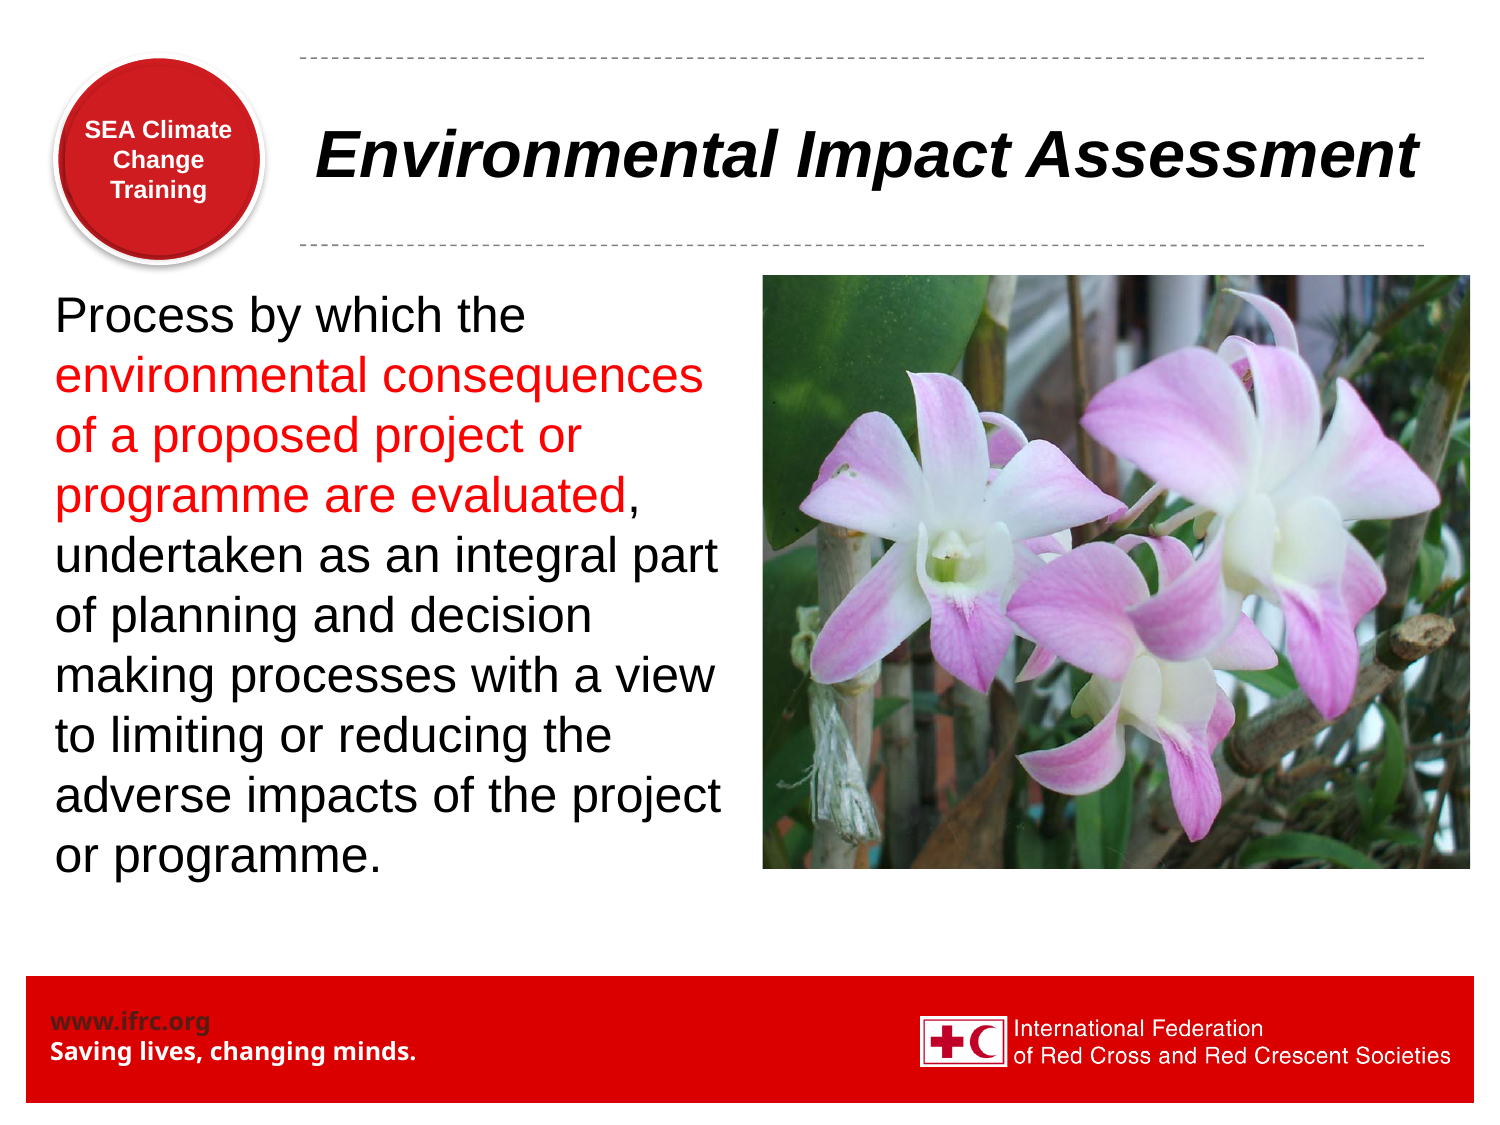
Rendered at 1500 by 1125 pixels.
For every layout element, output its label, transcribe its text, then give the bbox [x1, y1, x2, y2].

list Process by which the environmental consequences of a proposed project or programme are evaluated, undertaken as an integral part of planning and decision making processes with a view to limiting or reducing the adverse impacts of the project or programme. [39, 275, 738, 963]
title Environmental Impact Assessment [300, 57, 1478, 246]
picture [920, 1016, 1450, 1067]
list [762, 274, 1471, 869]
